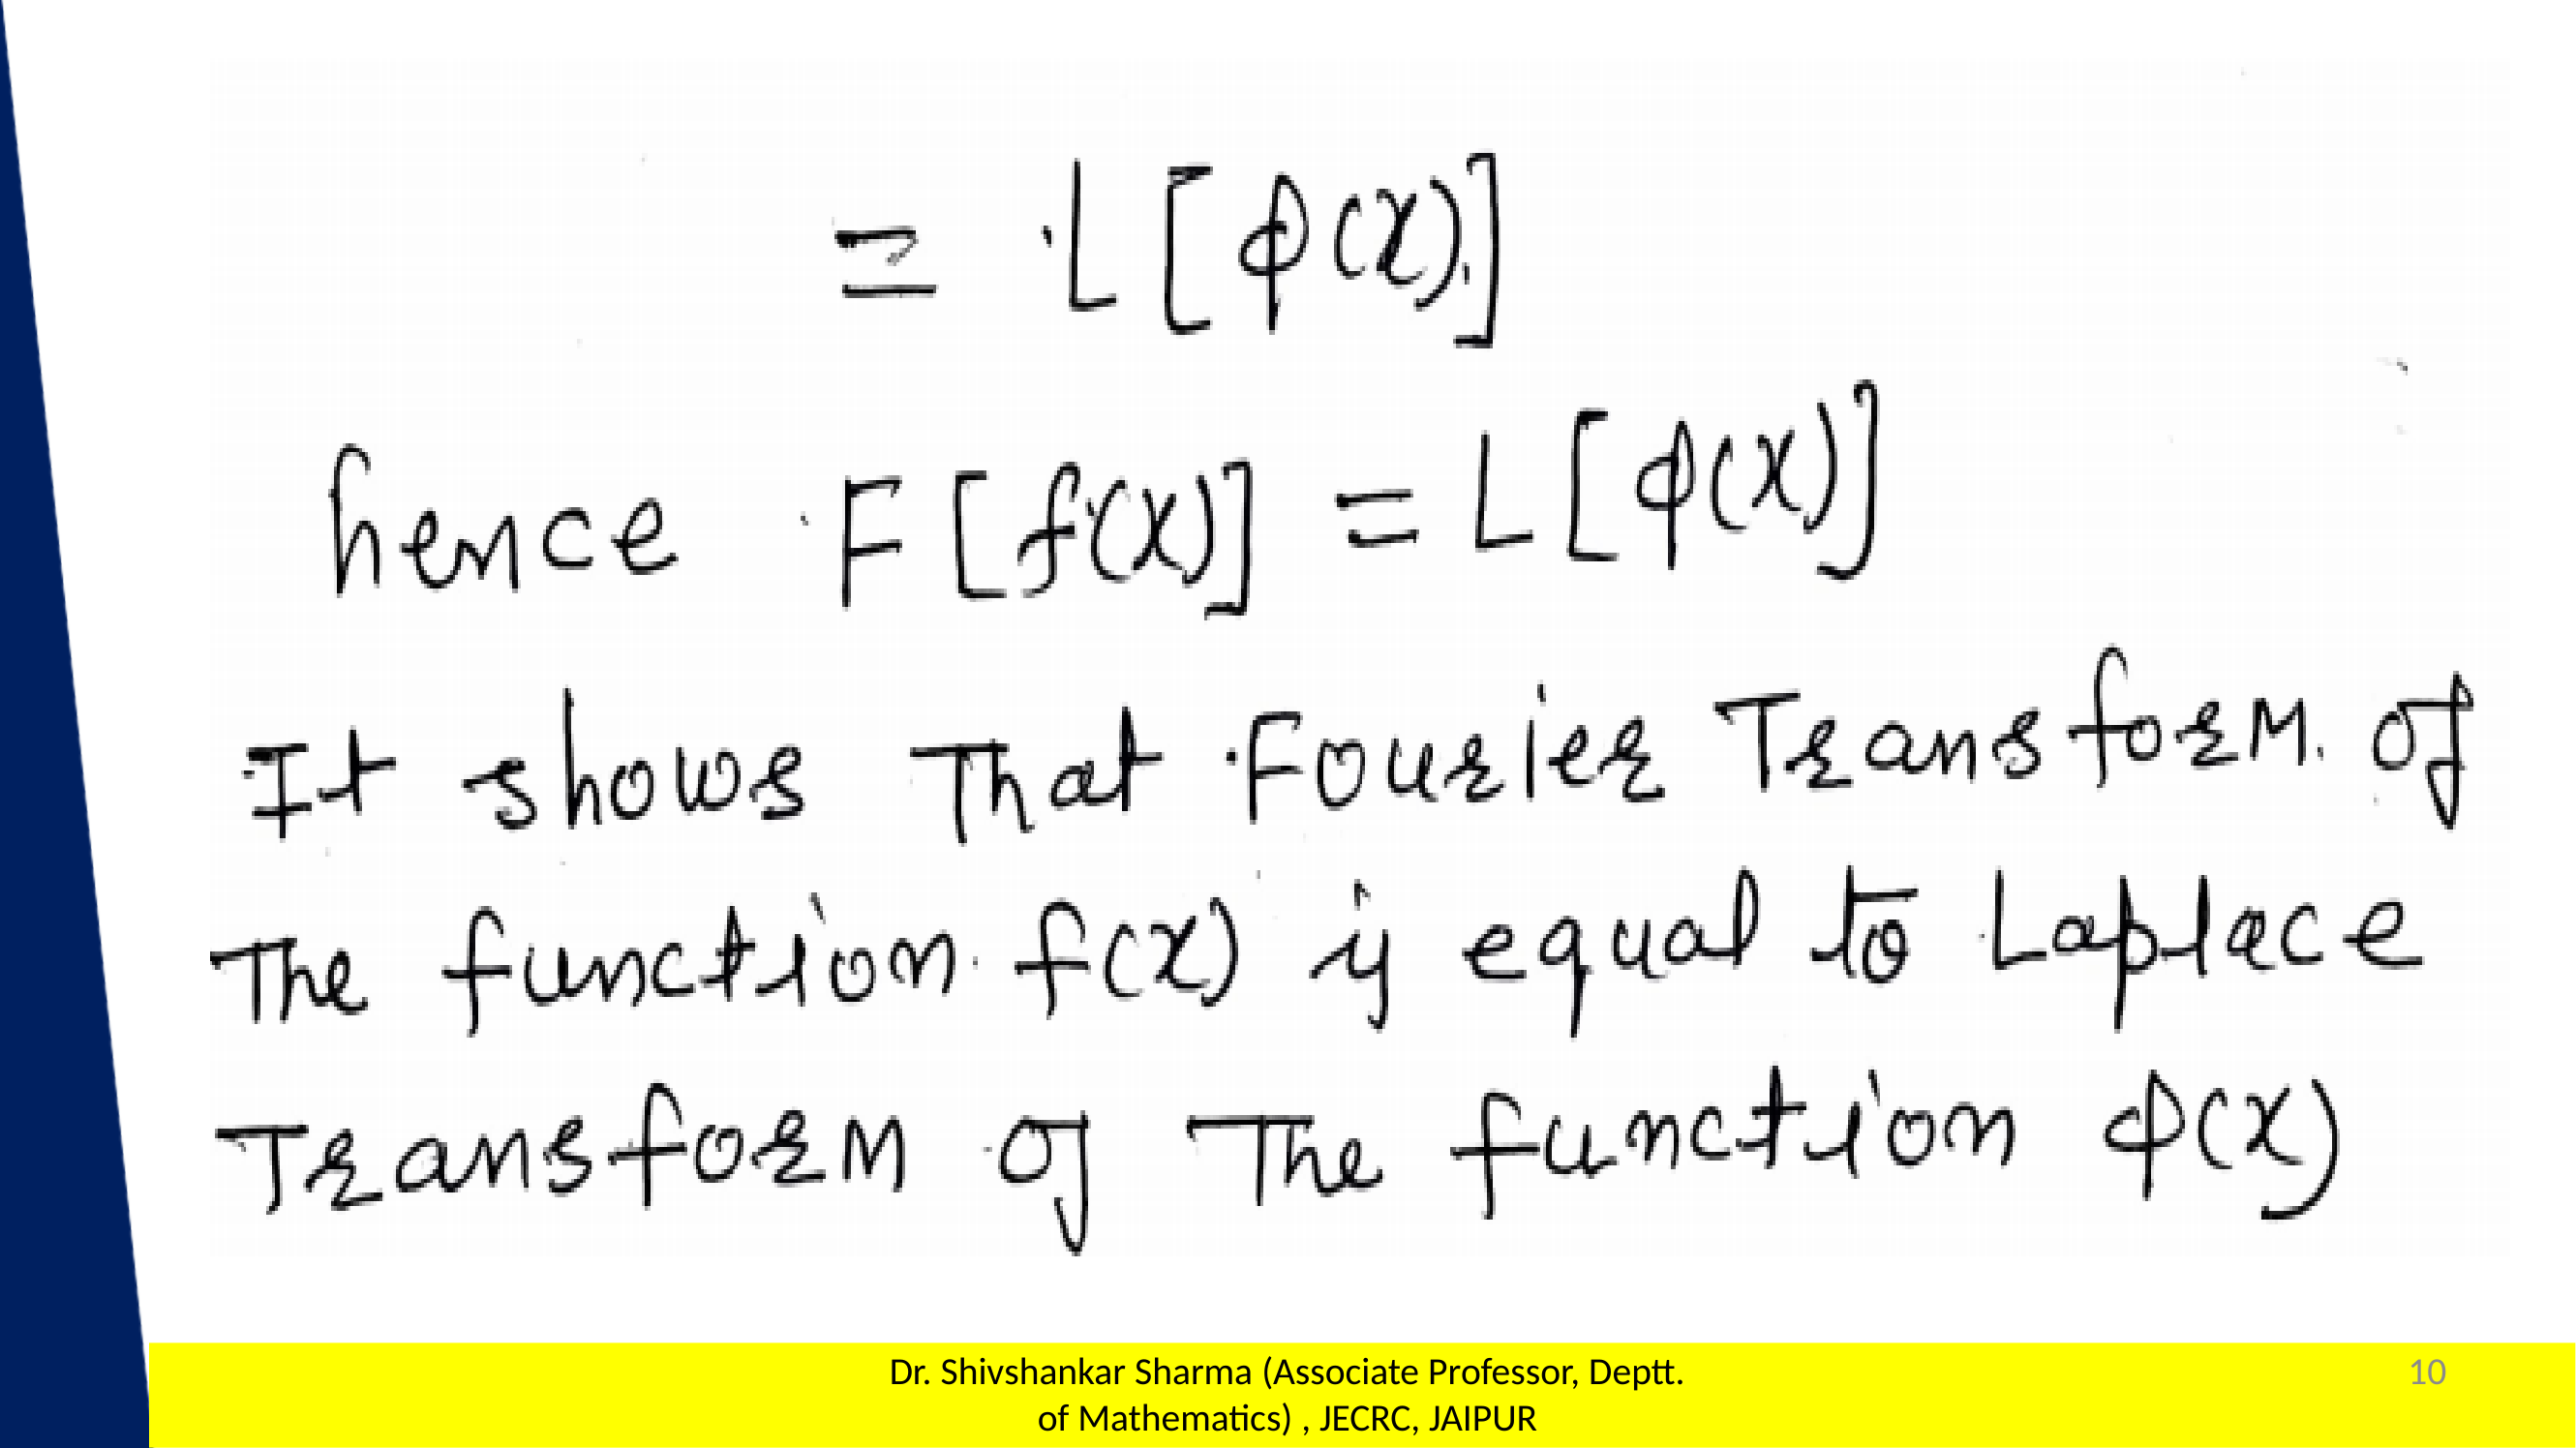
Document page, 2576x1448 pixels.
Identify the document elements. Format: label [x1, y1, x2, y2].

text_box [0, 0, 2576, 1448]
picture [210, 58, 2510, 1257]
